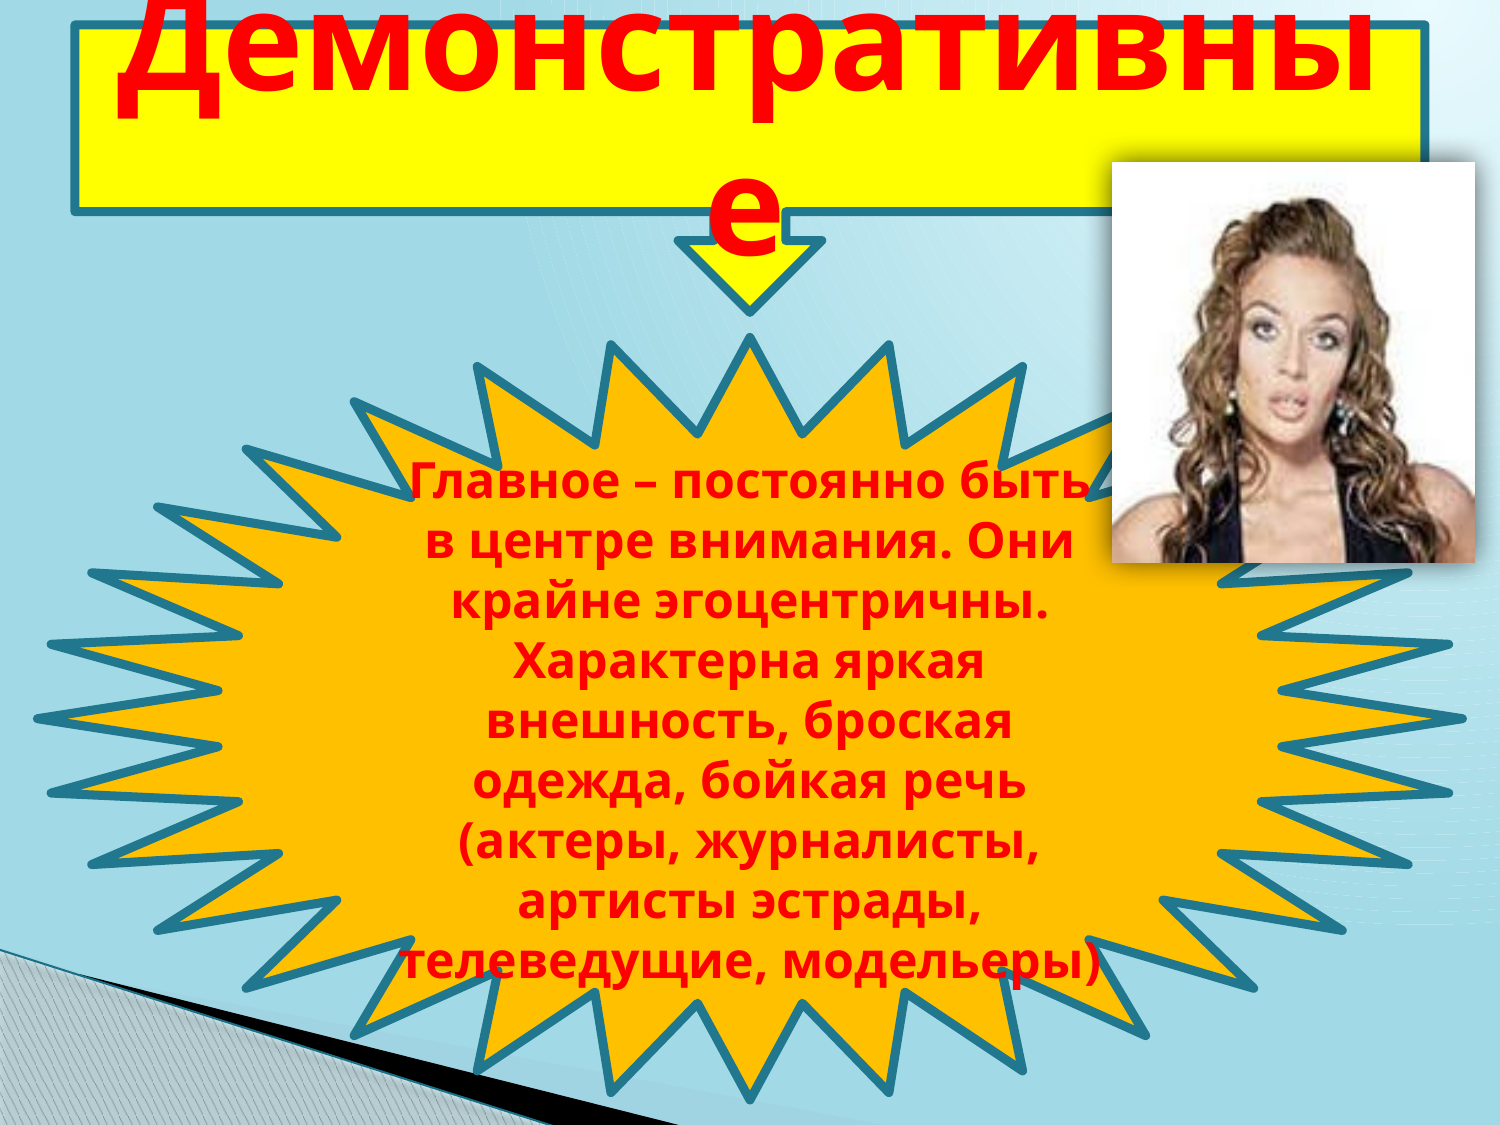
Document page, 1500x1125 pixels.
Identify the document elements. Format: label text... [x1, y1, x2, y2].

text_box Главное – постоянно быть в центре внимания. Они крайне эгоцентричны. Характерна яркая внешность, броская одежда, бойкая речь (актеры, журналисты, артисты эстрады, телеведущие, модельеры) [32, 332, 1467, 1105]
picture [1112, 162, 1476, 563]
text_box Демонстративные [70, 20, 1430, 317]
